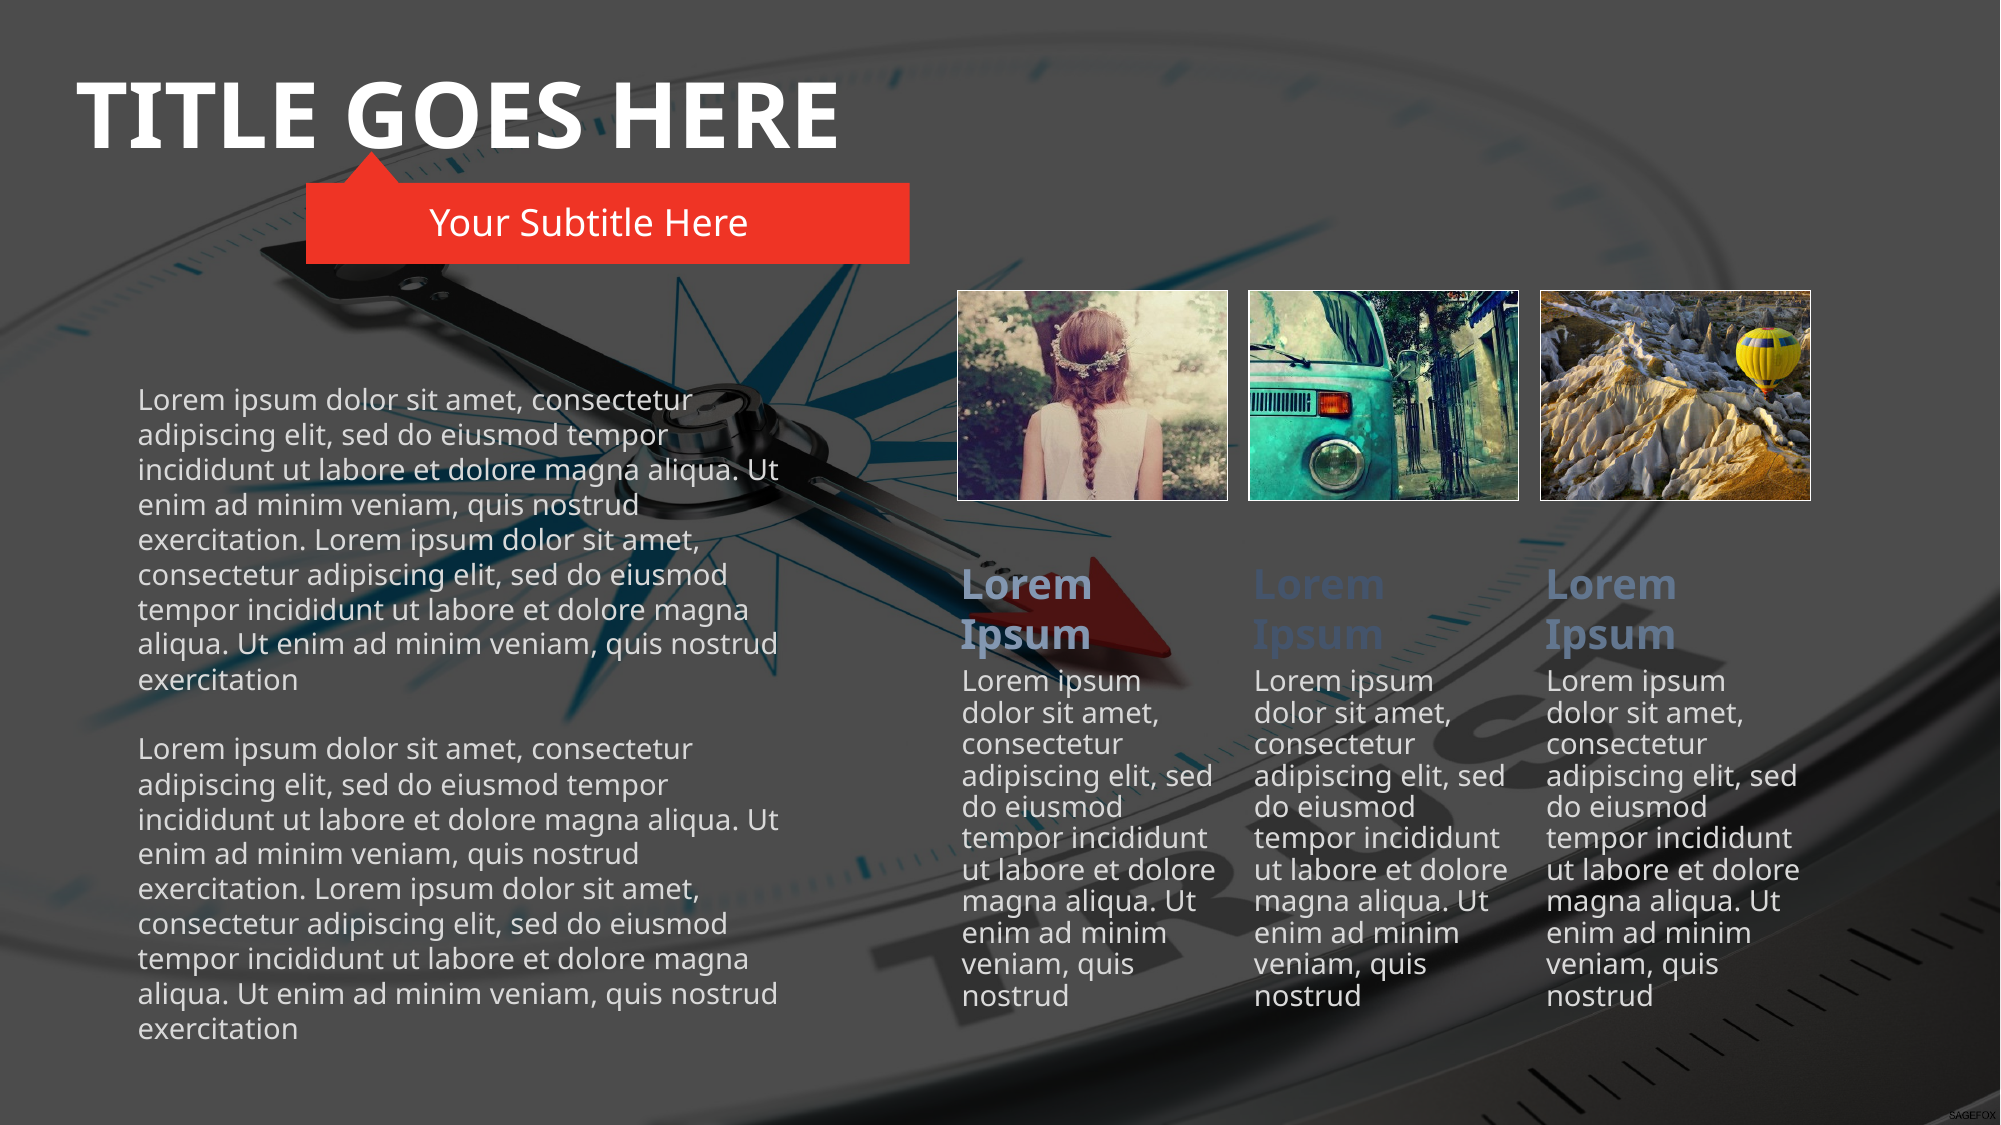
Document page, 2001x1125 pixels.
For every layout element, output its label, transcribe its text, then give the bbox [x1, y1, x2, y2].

text_box [1248, 290, 1520, 502]
text_box [956, 290, 1228, 502]
text_box TITLE GOES HERE [60, 49, 965, 175]
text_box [1530, 550, 1807, 1000]
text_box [1237, 550, 1515, 1000]
text_box Lorem ipsum dolor sit amet, consectetur adipiscing elit, sed do eiusmod tempor incididunt ut labore et dolore magna aliqua. Ut enim ad minim veniam, quis nostrud exercitation. Lorem ipsum dolor sit amet, consectetur adipiscing elit, sed do eiusmod tempor incididunt ut labore et dolore magna aliqua. Ut enim ad minim veniam, quis nostrud exercitation Lorem ipsum dolor sit amet, consectetur adipiscing elit, sed do eiusmod tempor incididunt ut labore et dolore magna aliqua. Ut enim ad minim veniam, quis nostrud exercitation. Lorem ipsum dolor sit amet, consectetur adipiscing elit, sed do eiusmod tempor incididunt ut labore et dolore magna aliqua. Ut enim ad minim veniam, quis nostrud exercitation [122, 373, 798, 1125]
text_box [306, 151, 910, 264]
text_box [945, 550, 1223, 1000]
picture [0, 0, 2001, 1125]
text_box [1540, 290, 1812, 502]
